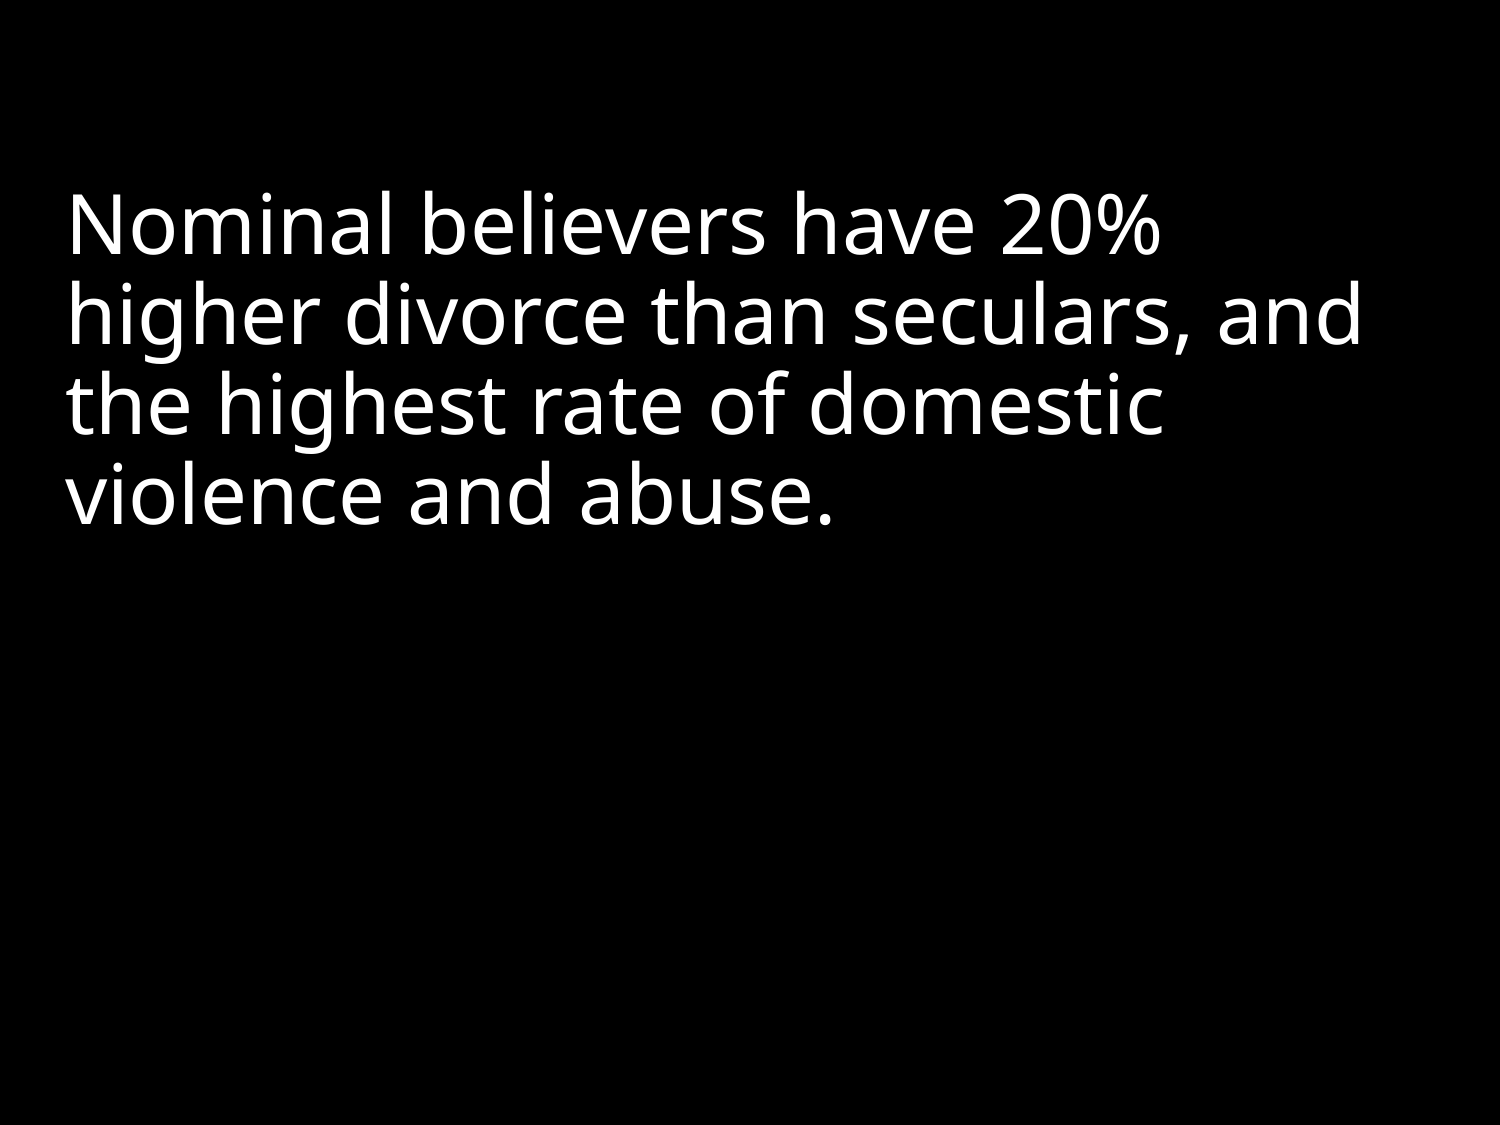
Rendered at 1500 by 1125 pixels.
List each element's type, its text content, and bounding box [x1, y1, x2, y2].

subtitle Nominal believers have 20% higher divorce than seculars, and the highest rate of domestic violence and abuse. [50, 174, 1450, 938]
